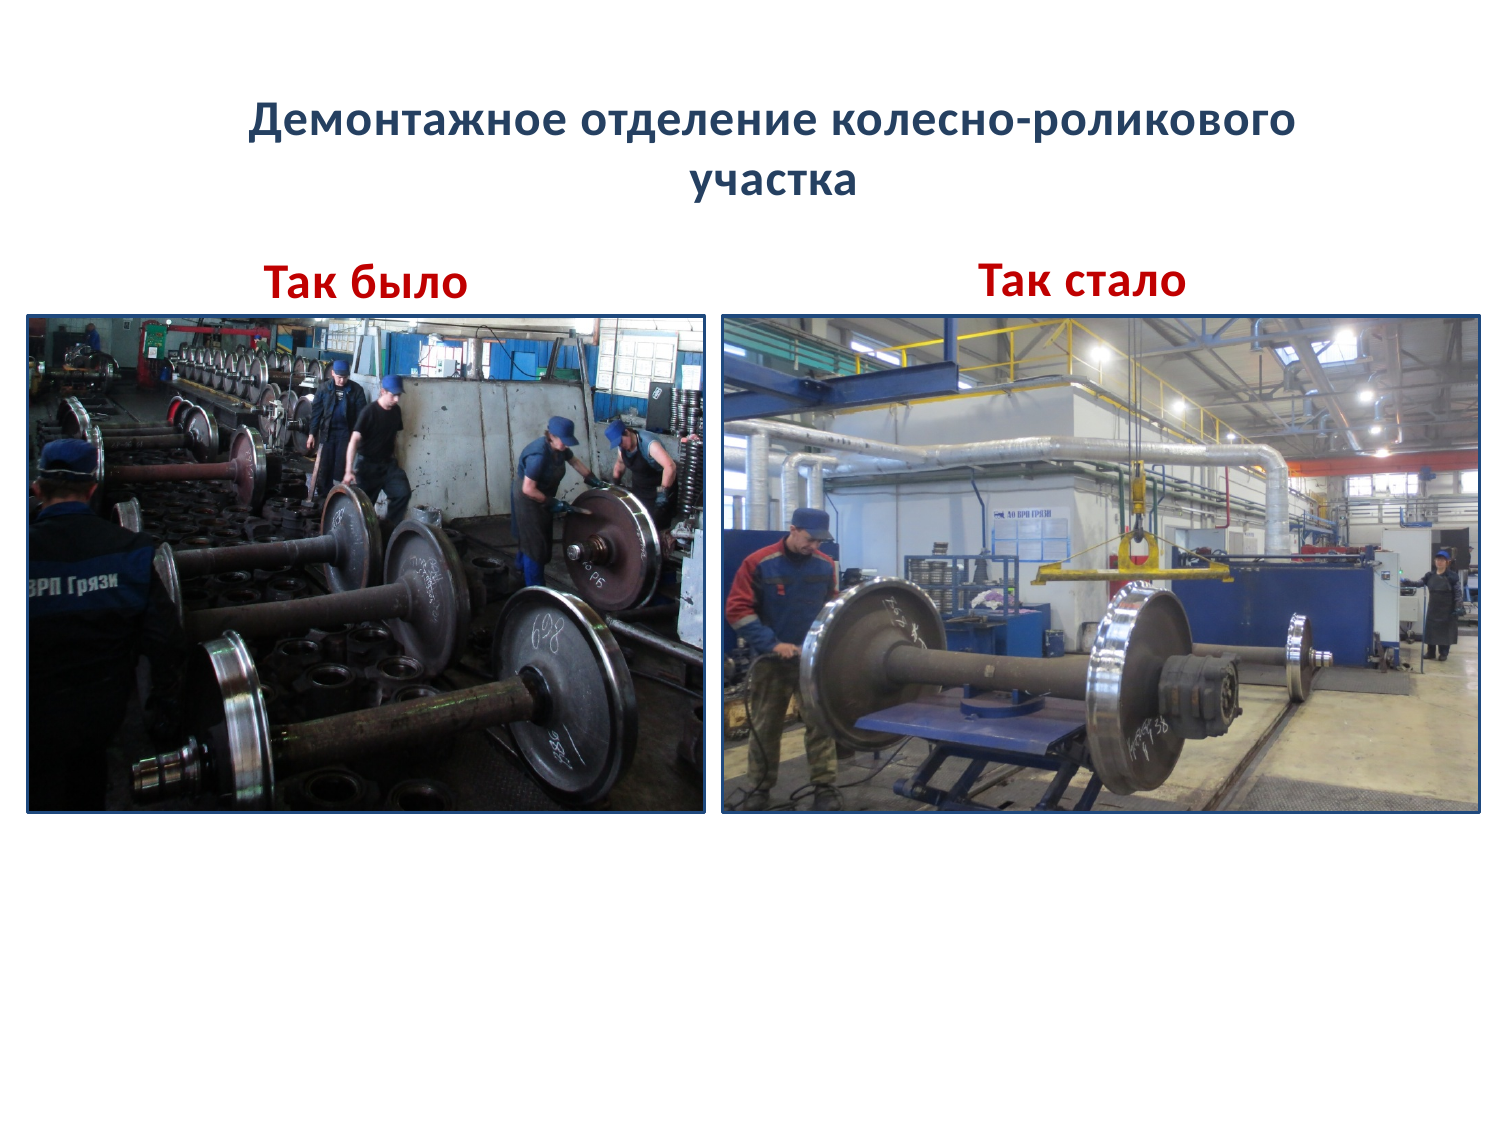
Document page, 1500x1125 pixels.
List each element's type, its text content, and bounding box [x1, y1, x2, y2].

text_box Так стало [912, 238, 1253, 314]
picture [29, 317, 703, 811]
picture [723, 317, 1479, 811]
text_box Демонтажное отделение колесно-роликового участка [171, 78, 1376, 213]
text_box Так было [143, 241, 589, 315]
